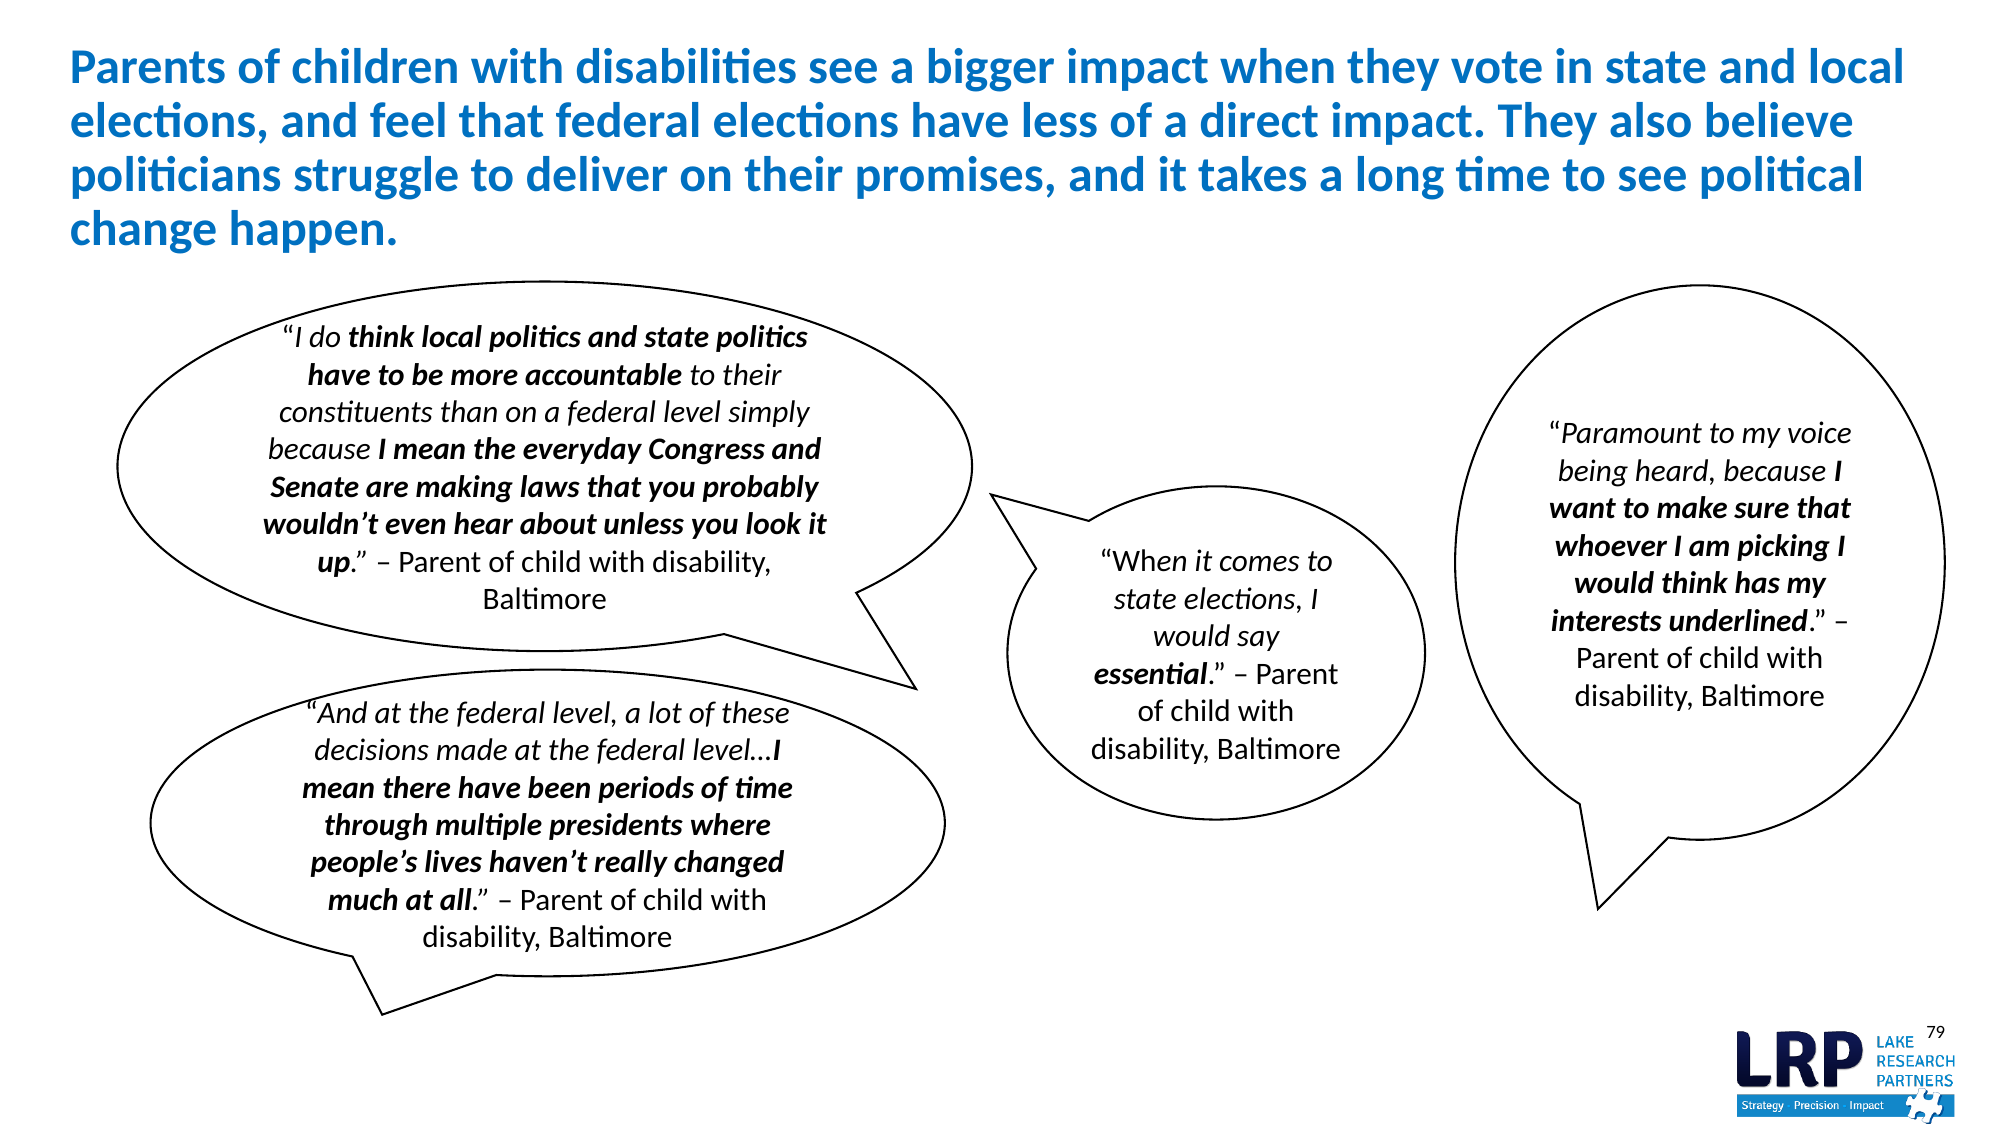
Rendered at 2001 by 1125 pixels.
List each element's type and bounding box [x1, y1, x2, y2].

text_box [988, 485, 1427, 821]
text_box [116, 280, 974, 691]
text_box [1454, 284, 1946, 912]
text_box [149, 668, 946, 1016]
picture [1735, 1030, 1958, 1125]
title [54, 39, 1945, 258]
